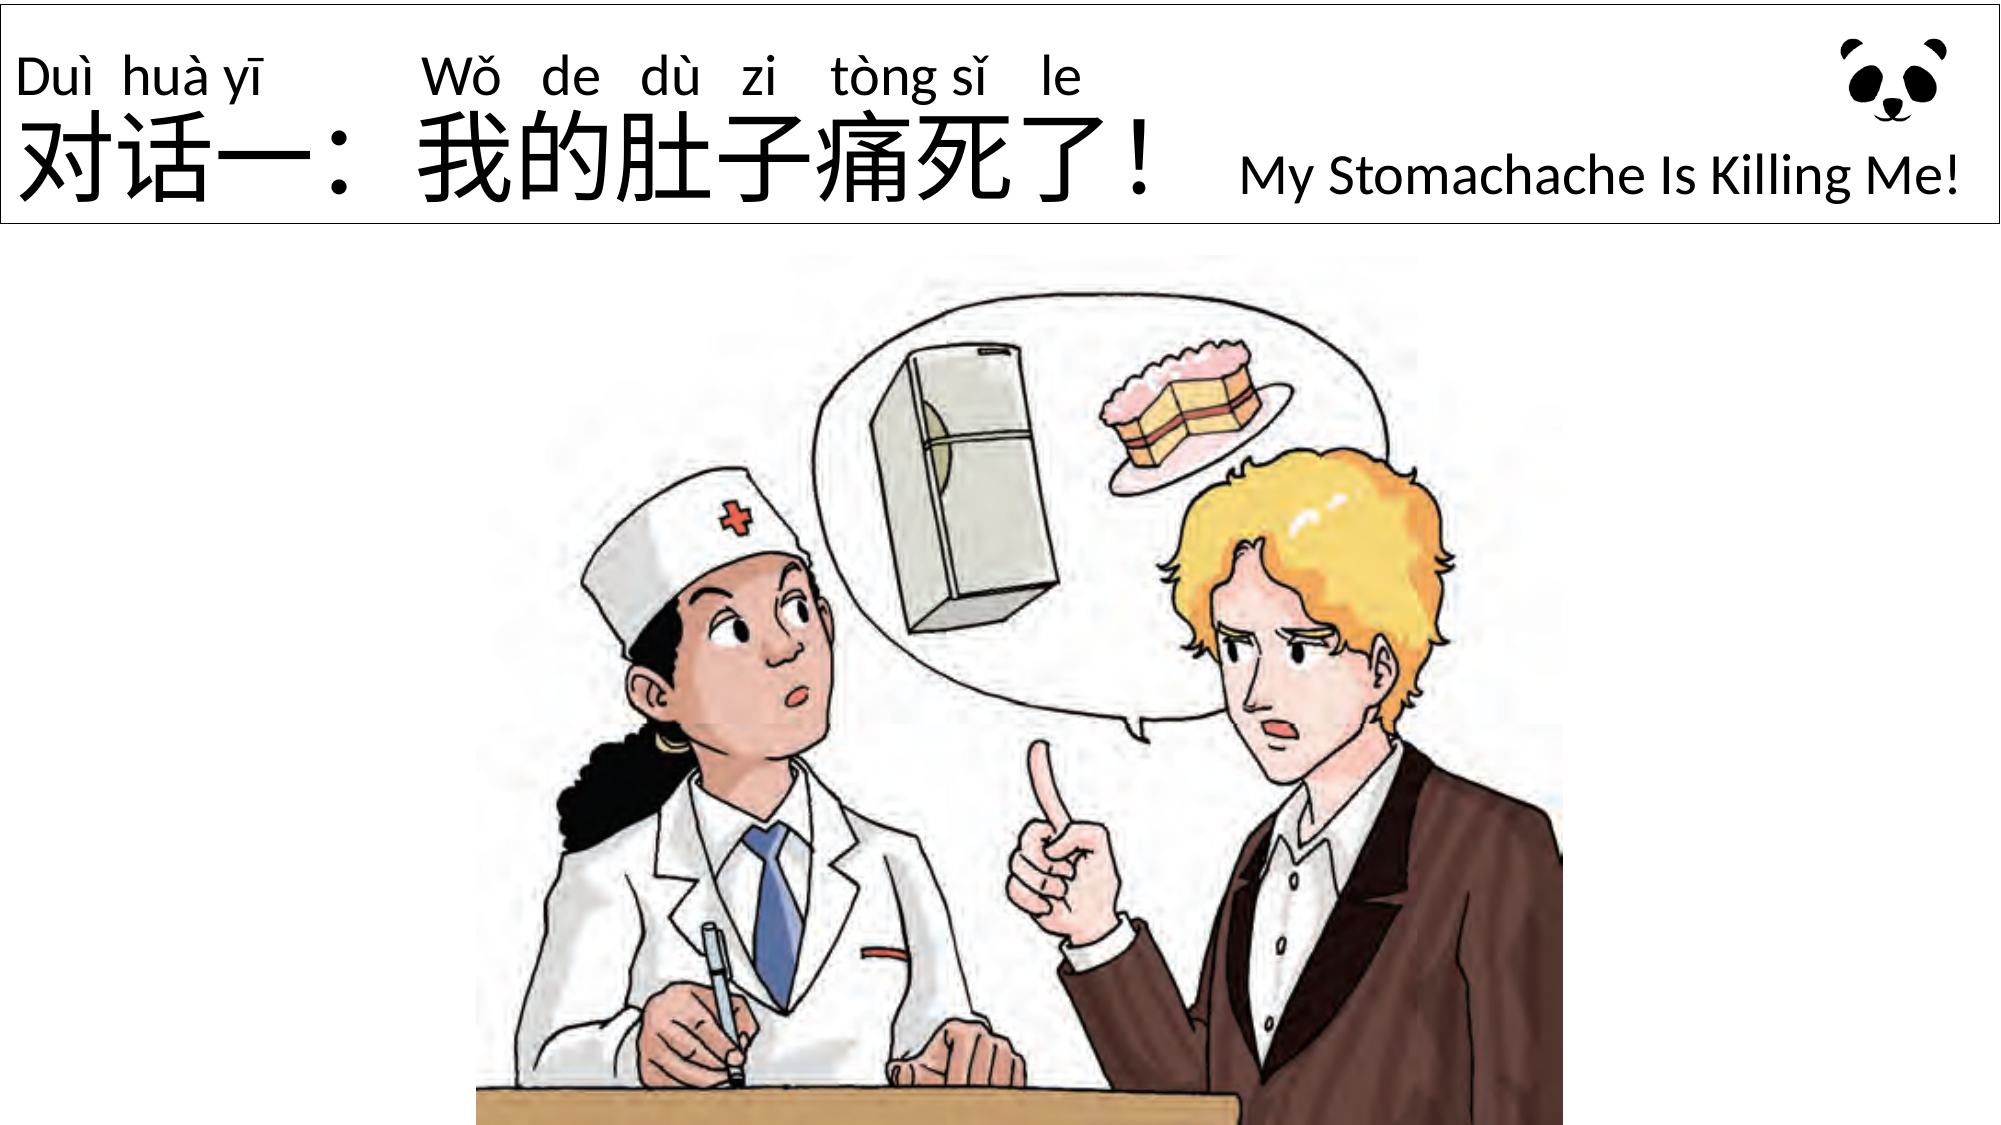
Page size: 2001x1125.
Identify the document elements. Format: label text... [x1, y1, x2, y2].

title Duì huà yī Wǒ de dù zi tòng sǐ le 对话一：我的肚子痛死了！My Stomachache Is Killing Me! [0, 4, 2000, 224]
picture [1822, 13, 1963, 154]
picture [476, 255, 1563, 1125]
